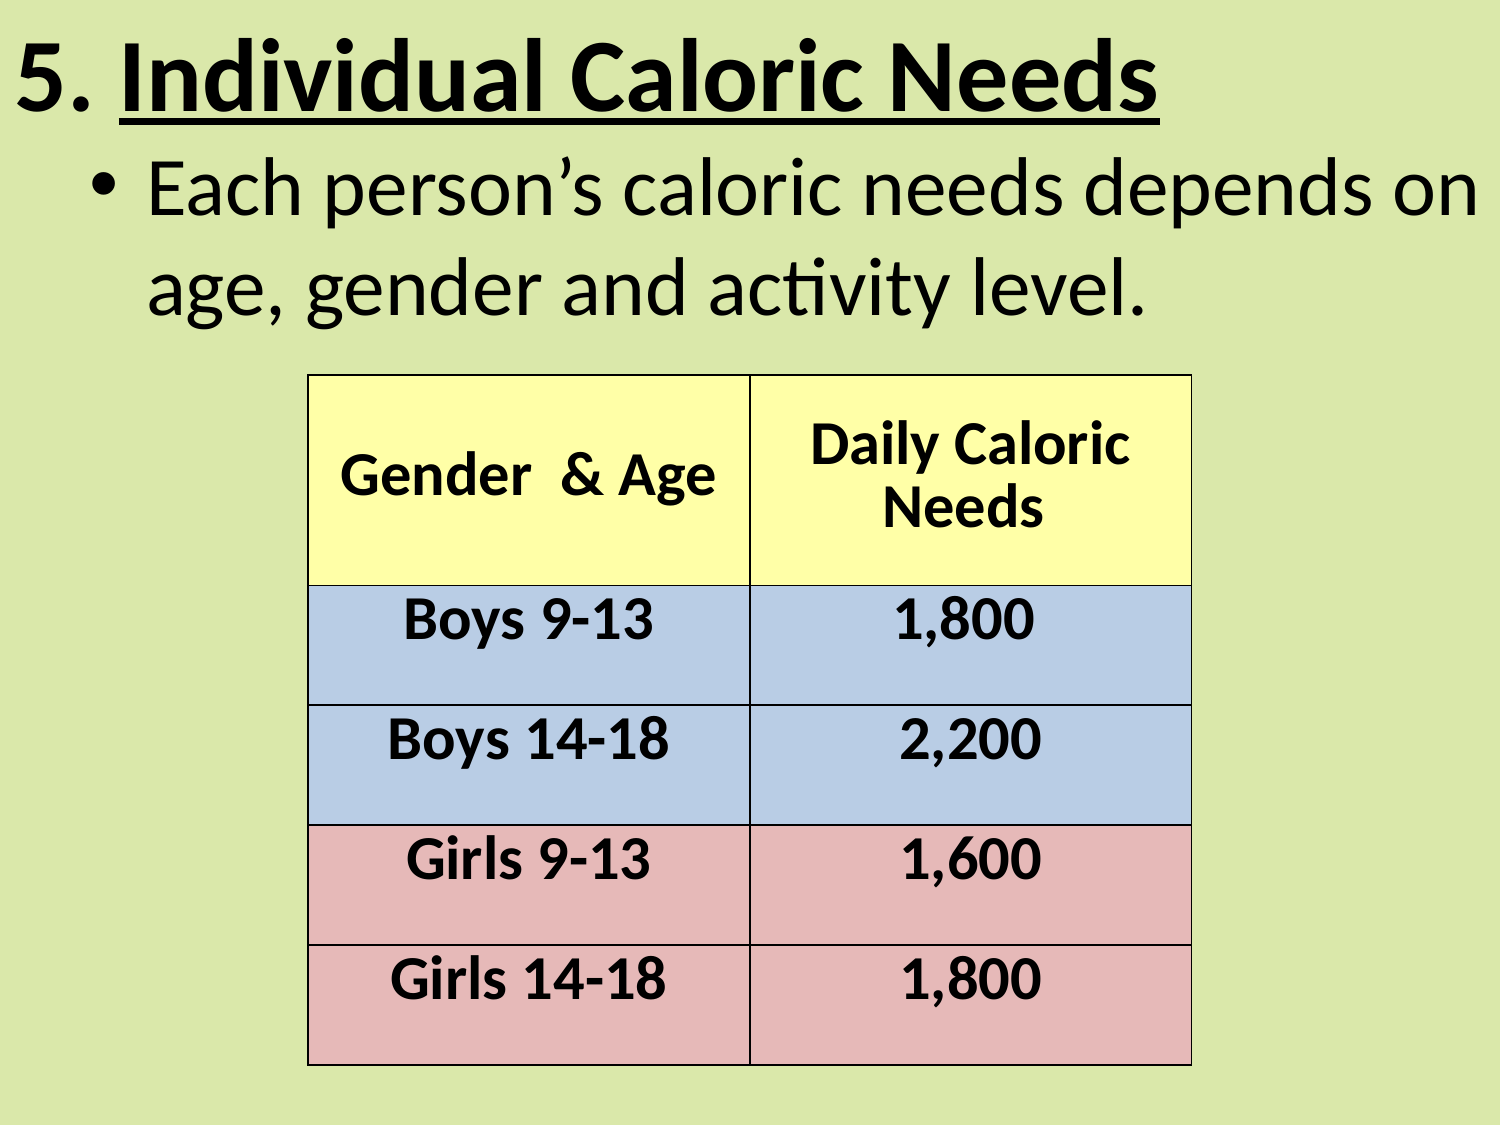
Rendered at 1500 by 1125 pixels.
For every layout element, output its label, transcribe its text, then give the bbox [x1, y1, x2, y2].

table_cell Boys 14-18 [309, 706, 749, 824]
table_header Daily Caloric Needs [751, 376, 1191, 585]
table_cell Girls 14-18 [309, 946, 749, 1064]
table_cell 1,800 [751, 586, 1191, 704]
table_header Gender & Age [309, 376, 749, 585]
table_cell 2,200 [751, 706, 1191, 824]
table_cell Boys 9-13 [309, 586, 749, 704]
text_box 5. Individual Caloric Needs Each person’s caloric needs depends on age, gender and activity level. [0, 0, 1500, 340]
table_cell 1,800 [751, 946, 1191, 1064]
table_cell 1,600 [751, 826, 1191, 944]
table_cell Girls 9-13 [309, 826, 749, 944]
